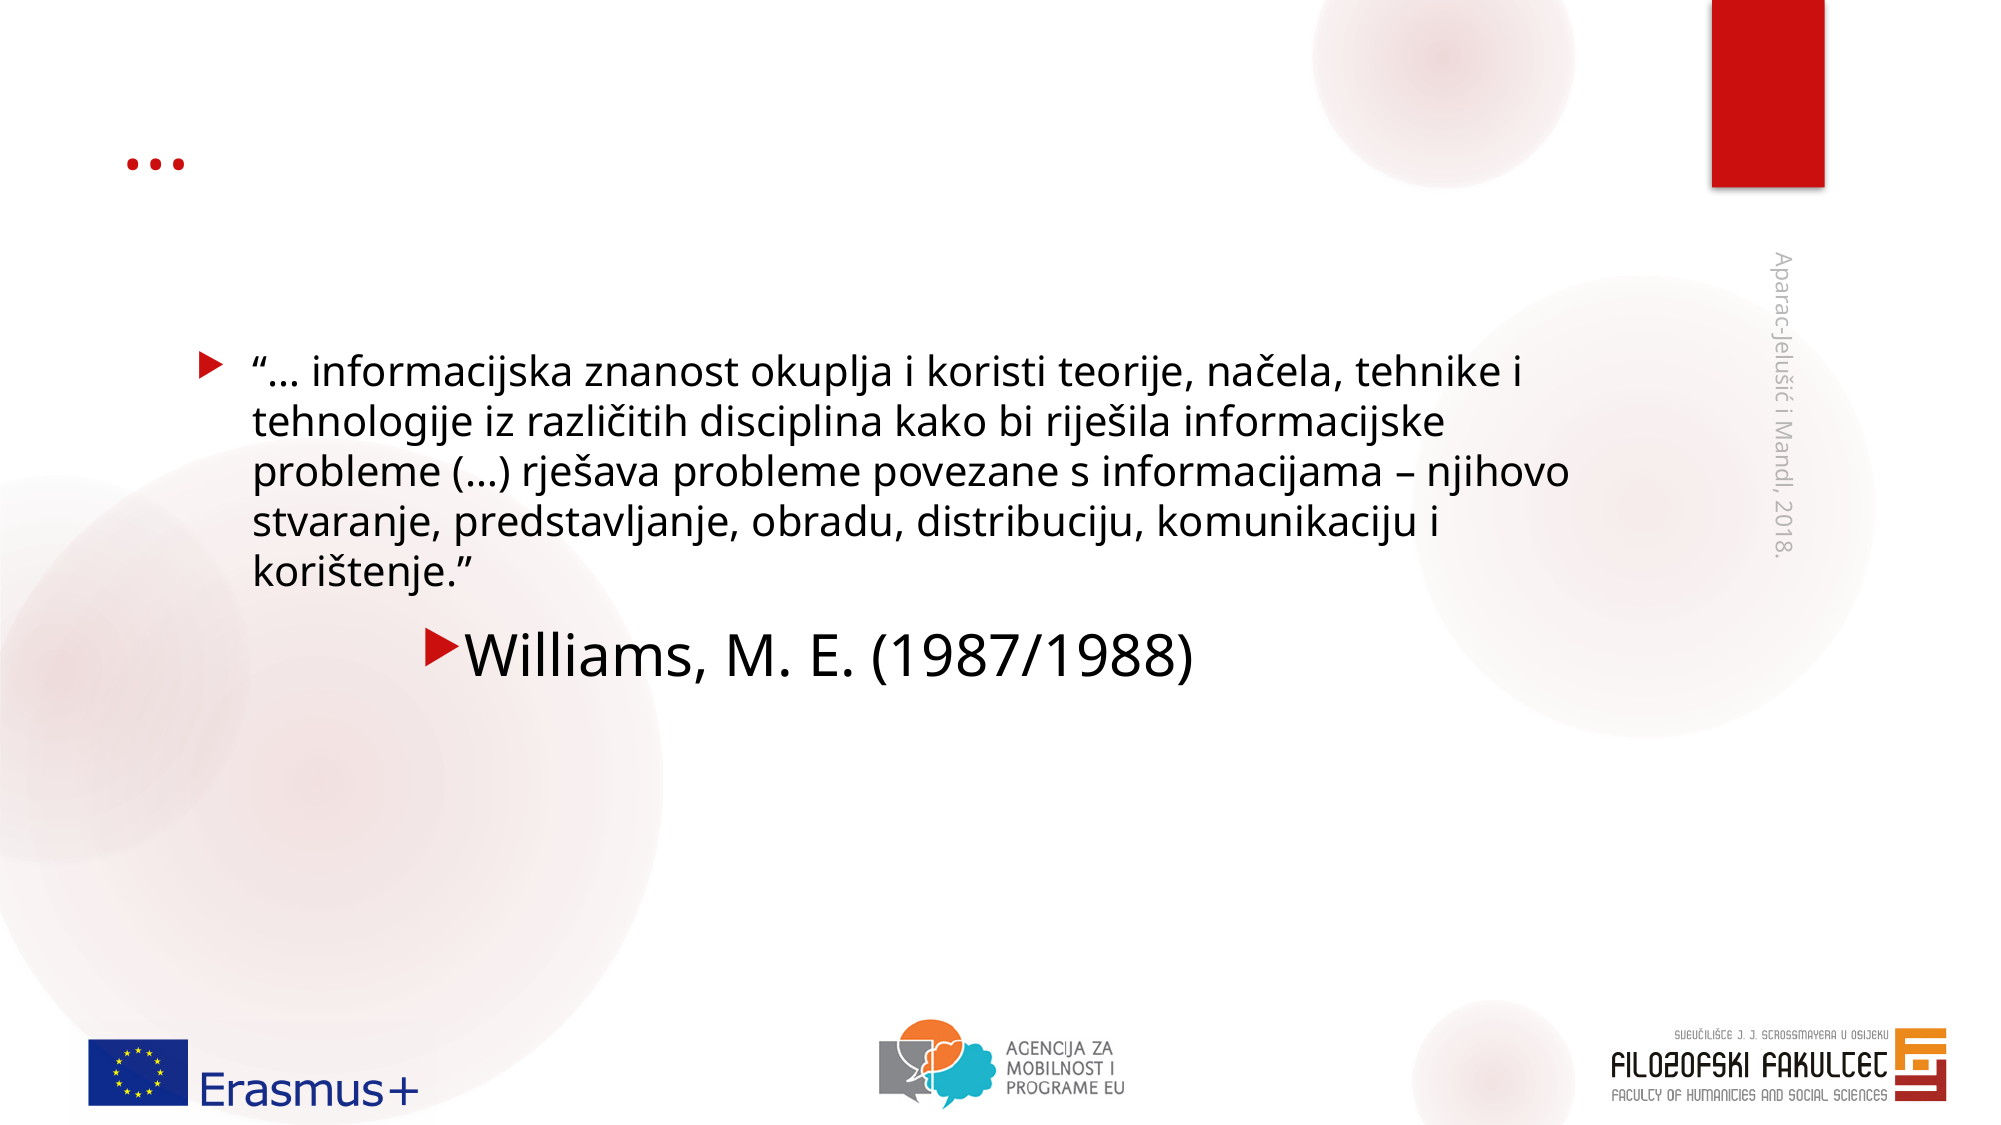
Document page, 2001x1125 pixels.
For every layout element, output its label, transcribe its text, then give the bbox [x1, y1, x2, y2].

title … [106, 74, 1649, 304]
picture [1610, 1017, 1951, 1112]
picture [69, 1020, 437, 1125]
list “… informacijska znanost okuplja i koristi teorije, načela, tehnike i tehnologije iz različitih disciplina kako bi riješila informacijske probleme (…) rješava probleme povezane s informacijama – njihovo stvaranje, predstavljanje, obradu, distribuciju, komunikaciju i korištenje.” Williams, M. E. (1987/1988) [181, 336, 1649, 1025]
picture [879, 1025, 1140, 1125]
footer Aparac-Jelušić i Mandl, 2018. [1760, 237, 1811, 871]
